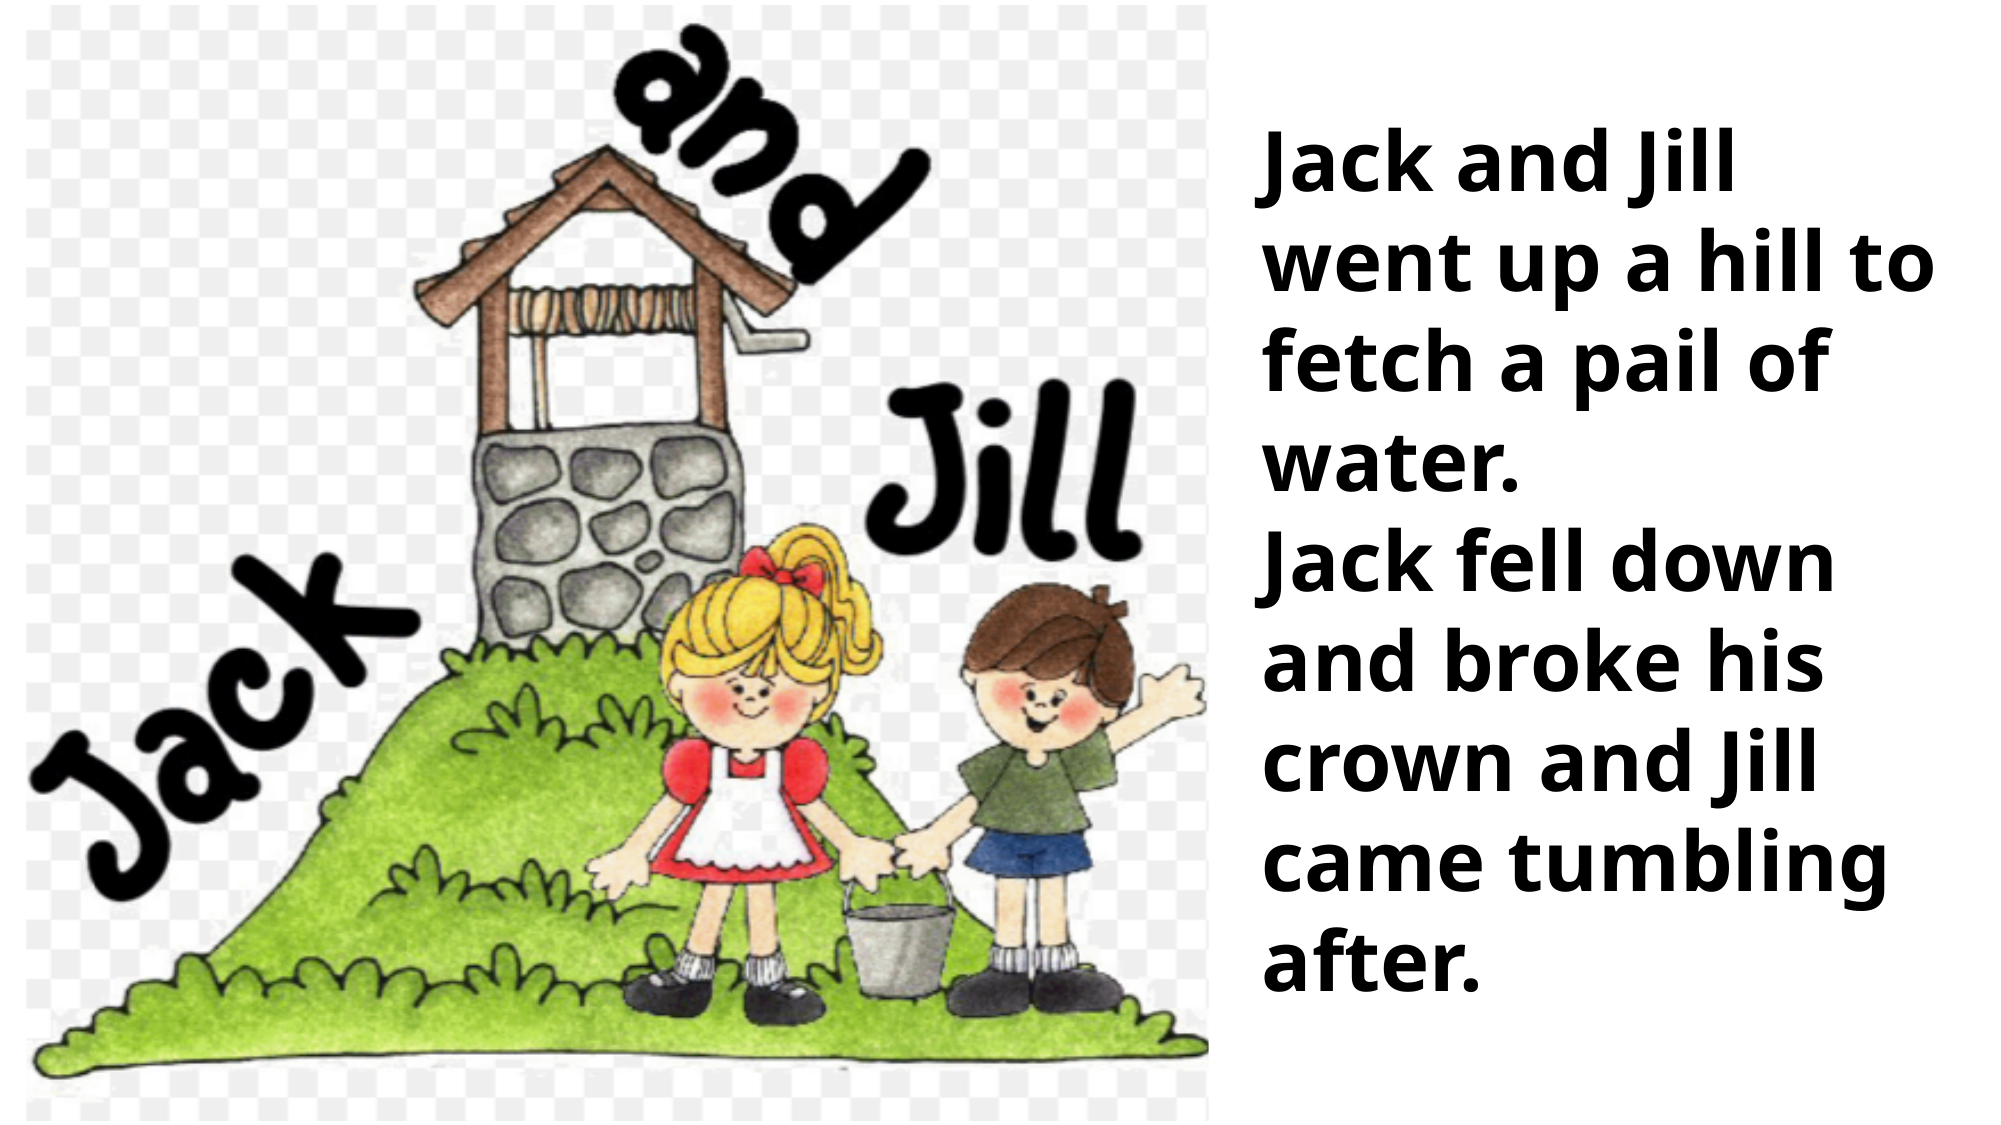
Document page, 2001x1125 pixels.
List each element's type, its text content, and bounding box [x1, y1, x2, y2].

text_box Jack and Jill went up a hill to fetch a pail of water. Jack fell down and broke his crown and Jill came tumbling after. [1247, 101, 1968, 1016]
picture [26, 5, 1209, 1121]
